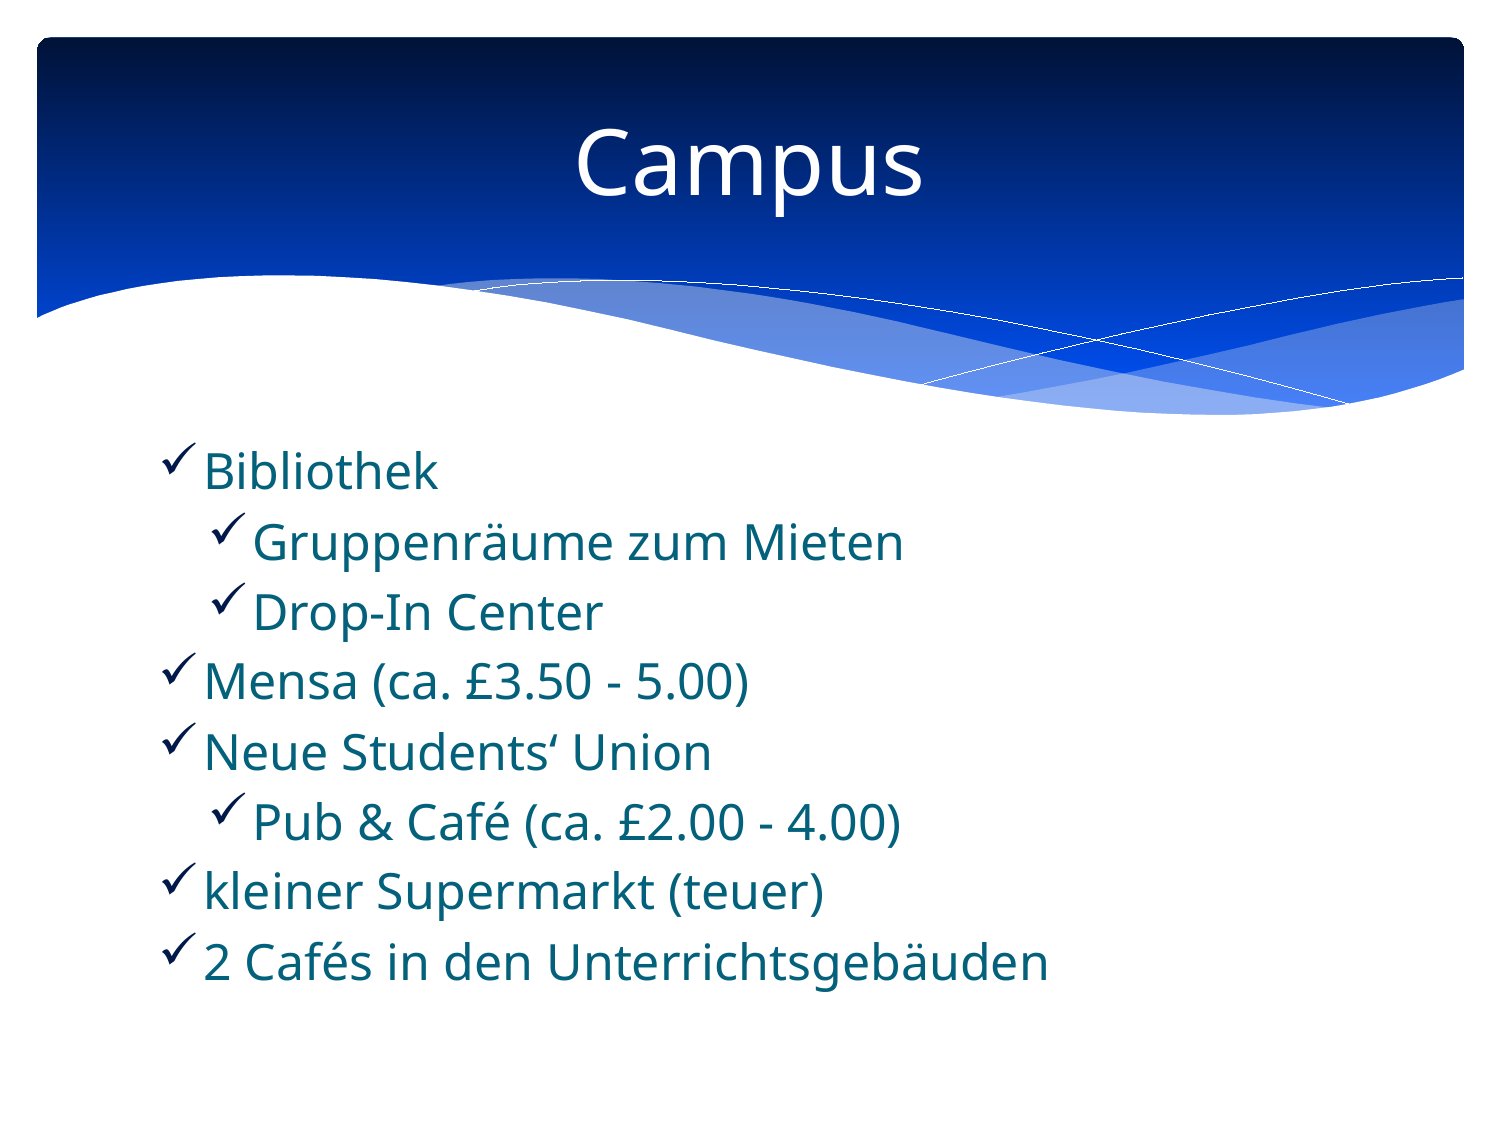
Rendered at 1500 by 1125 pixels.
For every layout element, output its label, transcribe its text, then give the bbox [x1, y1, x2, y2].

title Campus [75, 55, 1425, 261]
list Bibliothek Gruppenräume zum Mieten Drop-In Center Mensa (ca. £3.50 - 5.00) Neue Students‘ Union Pub & Café (ca. £2.00 - 4.00) kleiner Supermarkt (teuer) 2 Cafés in den Unterrichtsgebäuden [143, 432, 1359, 1094]
